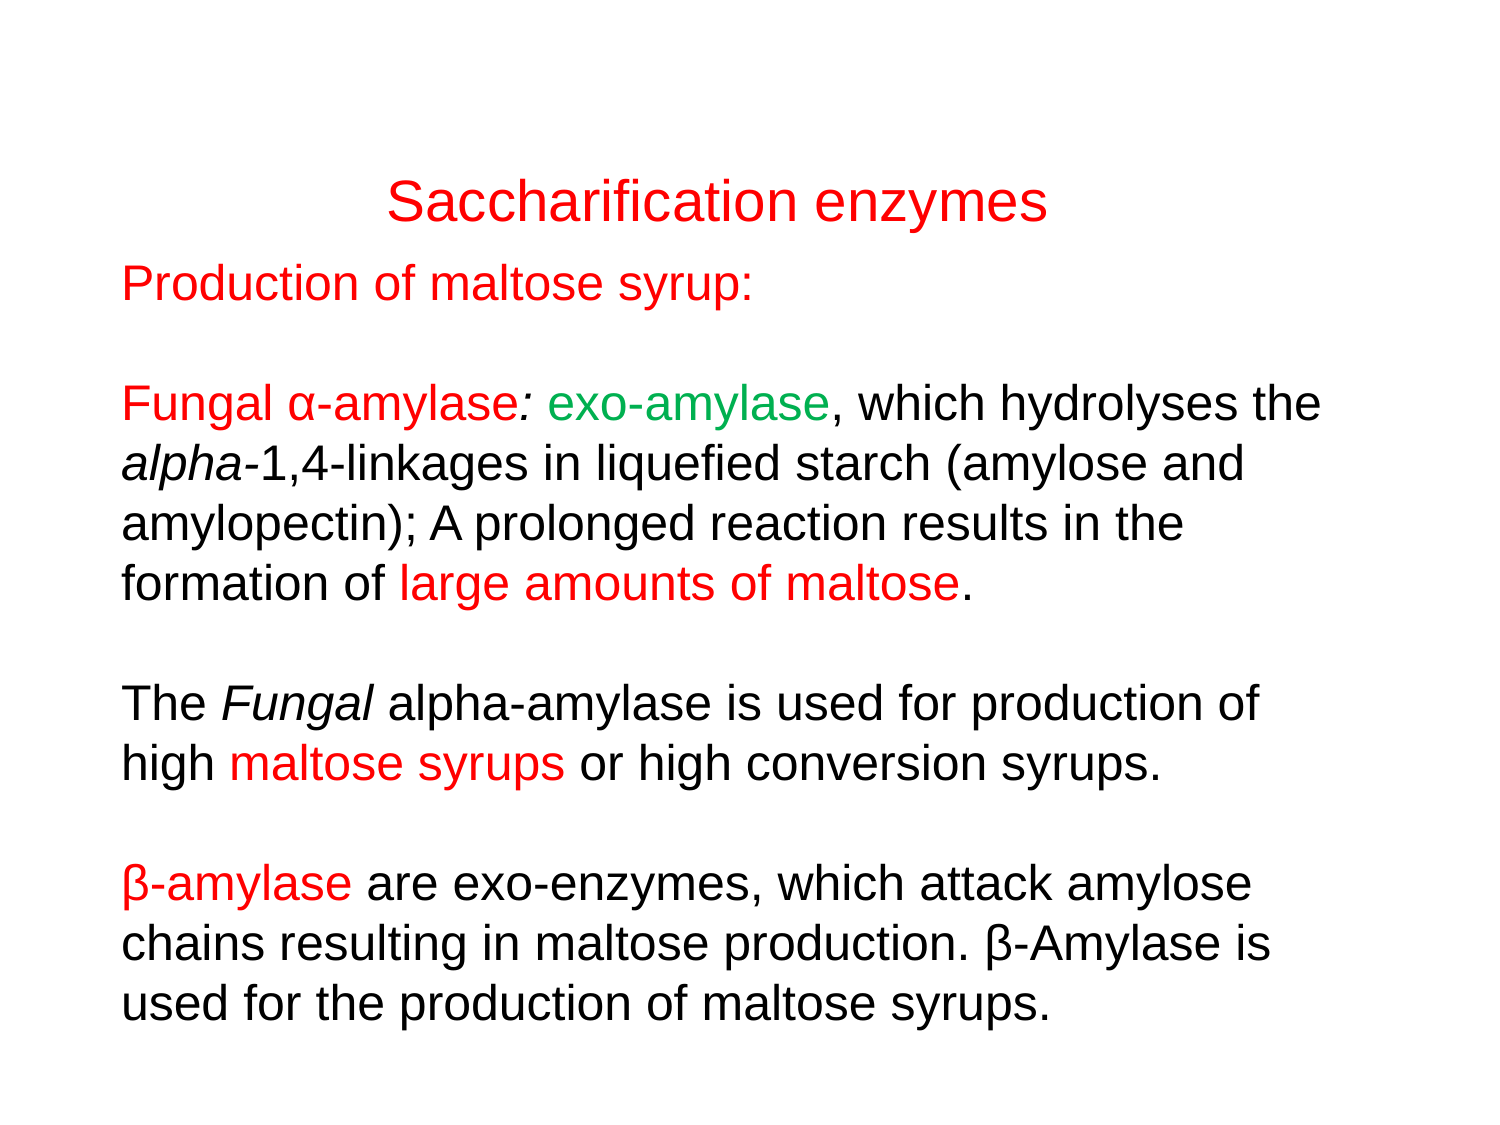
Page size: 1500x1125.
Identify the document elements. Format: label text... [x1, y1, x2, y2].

text_box Saccharification enzymes [371, 155, 1081, 241]
text_box Production of maltose syrup: Fungal α-amylase: exo-amylase, which hydrolyses the alpha-1,4-linkages in liquefied starch (amylose and amylopectin); A prolonged reaction results in the formation of large amounts of maltose. The Fungal alpha-amylase is used for production of high maltose syrups or high conversion syrups. β-amylase are exo-enzymes, which attack amylose chains resulting in maltose production. β-Amylase is used for the production of maltose syrups. [106, 243, 1347, 1039]
